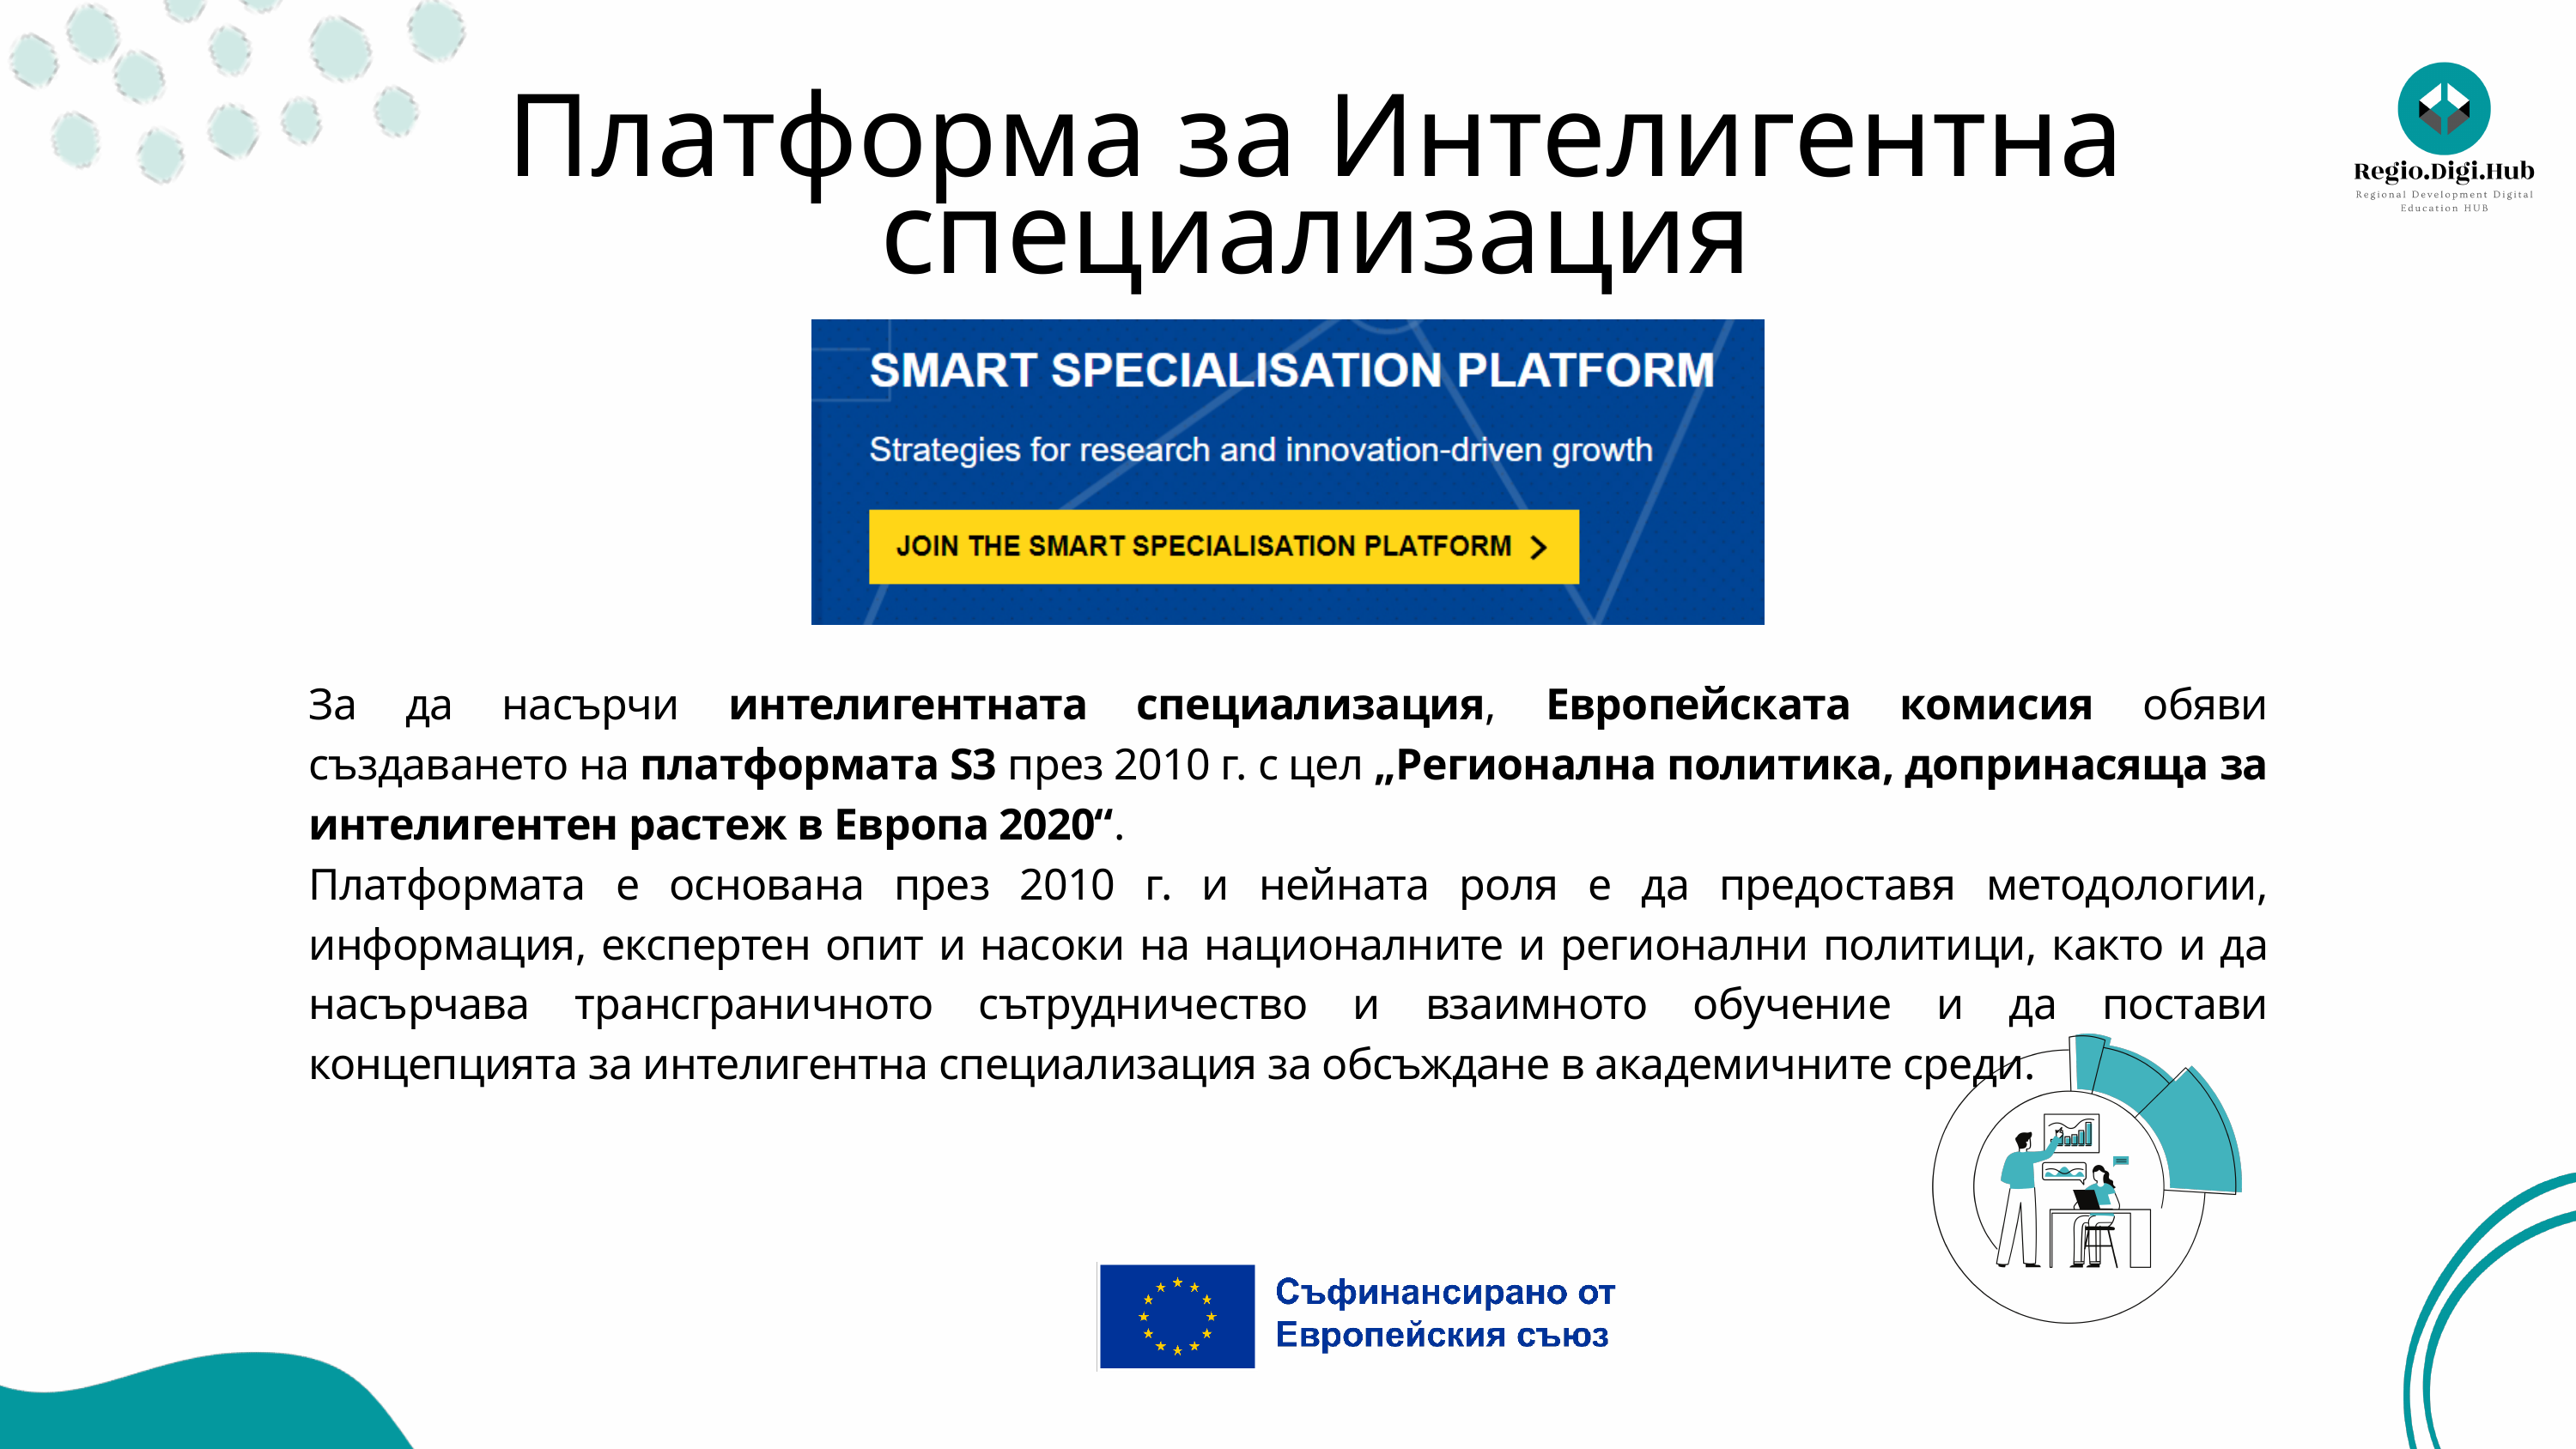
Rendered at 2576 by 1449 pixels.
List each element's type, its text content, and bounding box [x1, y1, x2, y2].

picture [2312, 0, 2576, 264]
text_box Платформа за Интелигентна специализация [366, 101, 2267, 297]
picture [0, 1178, 663, 1449]
text_box За да насърчи интелигентната специализация, Европейската комисия обяви създаването на платформата S3 през 2010 г. с цел „Регионална политика, допринасяща за интелигентен растеж в Европа 2020“. Платформата е основана през 2010 г. и нейната роля е да предоставя методологии, информация, експертен опит и насоки на националните и регионални политици, както и да насърчава трансграничното сътрудничество и взаимното обучение и да постави концепцията за интелигентна специализация за обсъждане в академичните среди. [308, 668, 2269, 1089]
picture [2340, 1132, 2576, 1449]
picture [0, 0, 489, 306]
picture [1091, 1256, 1637, 1377]
picture [1931, 1034, 2242, 1324]
picture [811, 319, 1765, 625]
